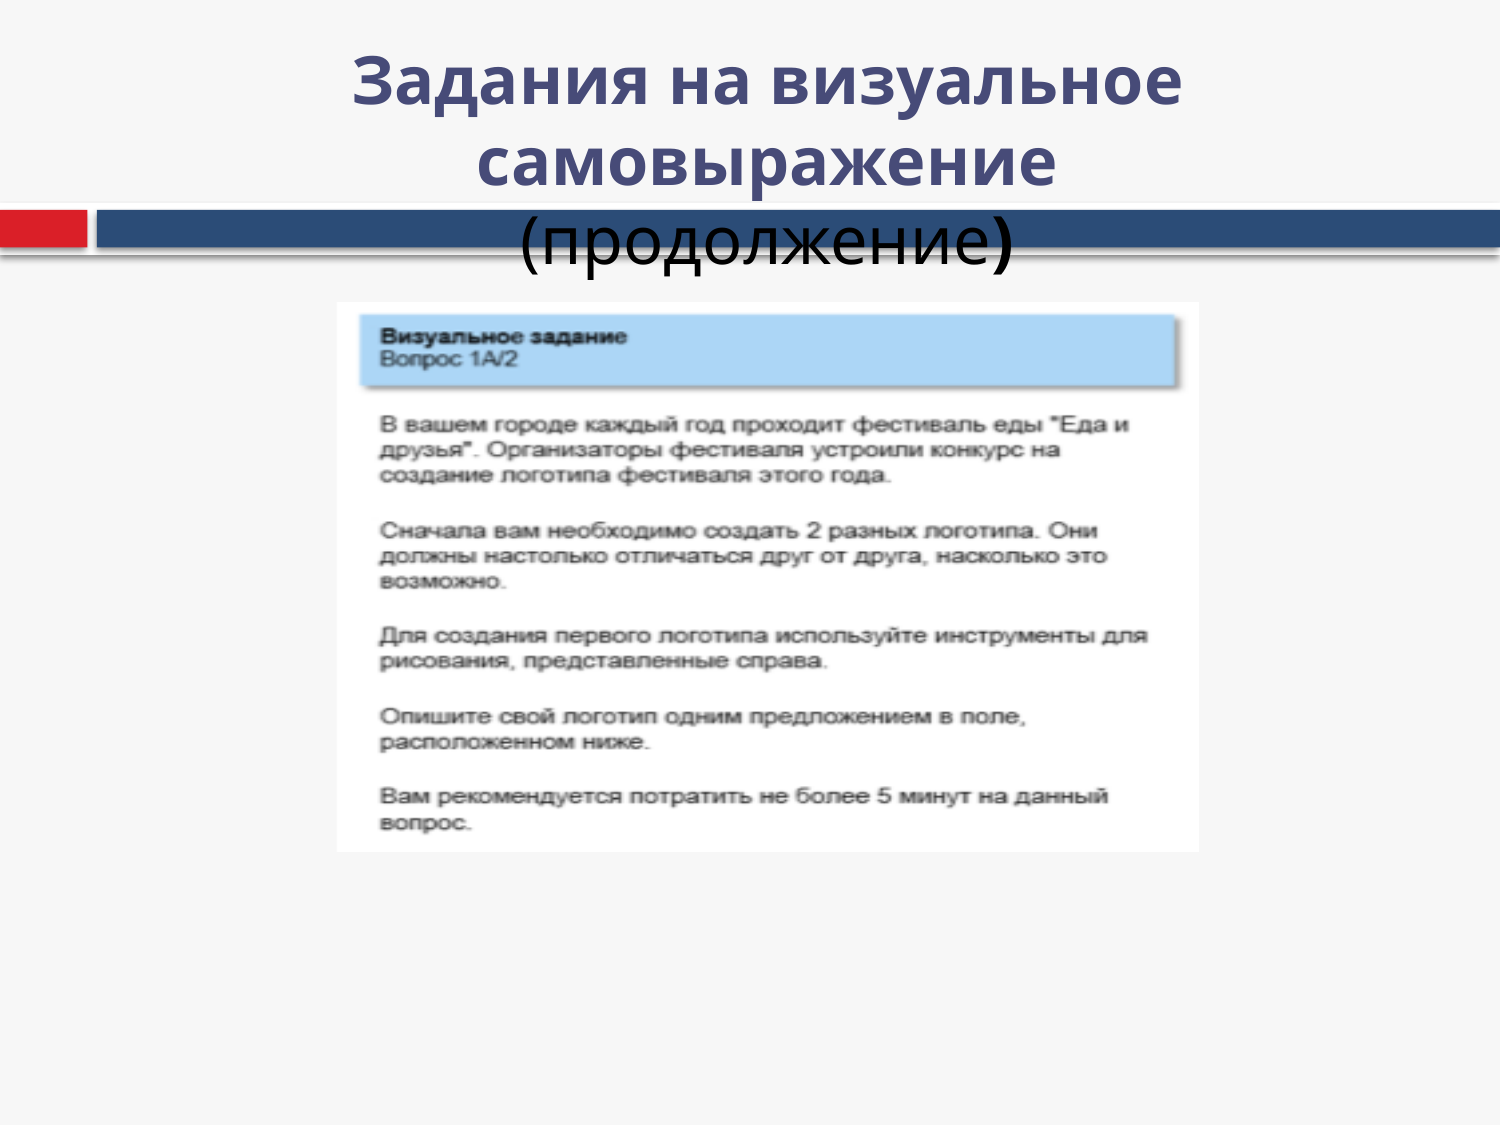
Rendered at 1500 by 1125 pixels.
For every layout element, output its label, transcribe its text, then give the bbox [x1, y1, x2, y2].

text_box Задания на визуальное самовыражение (продолжение) [135, 30, 1400, 286]
picture [336, 302, 1200, 853]
